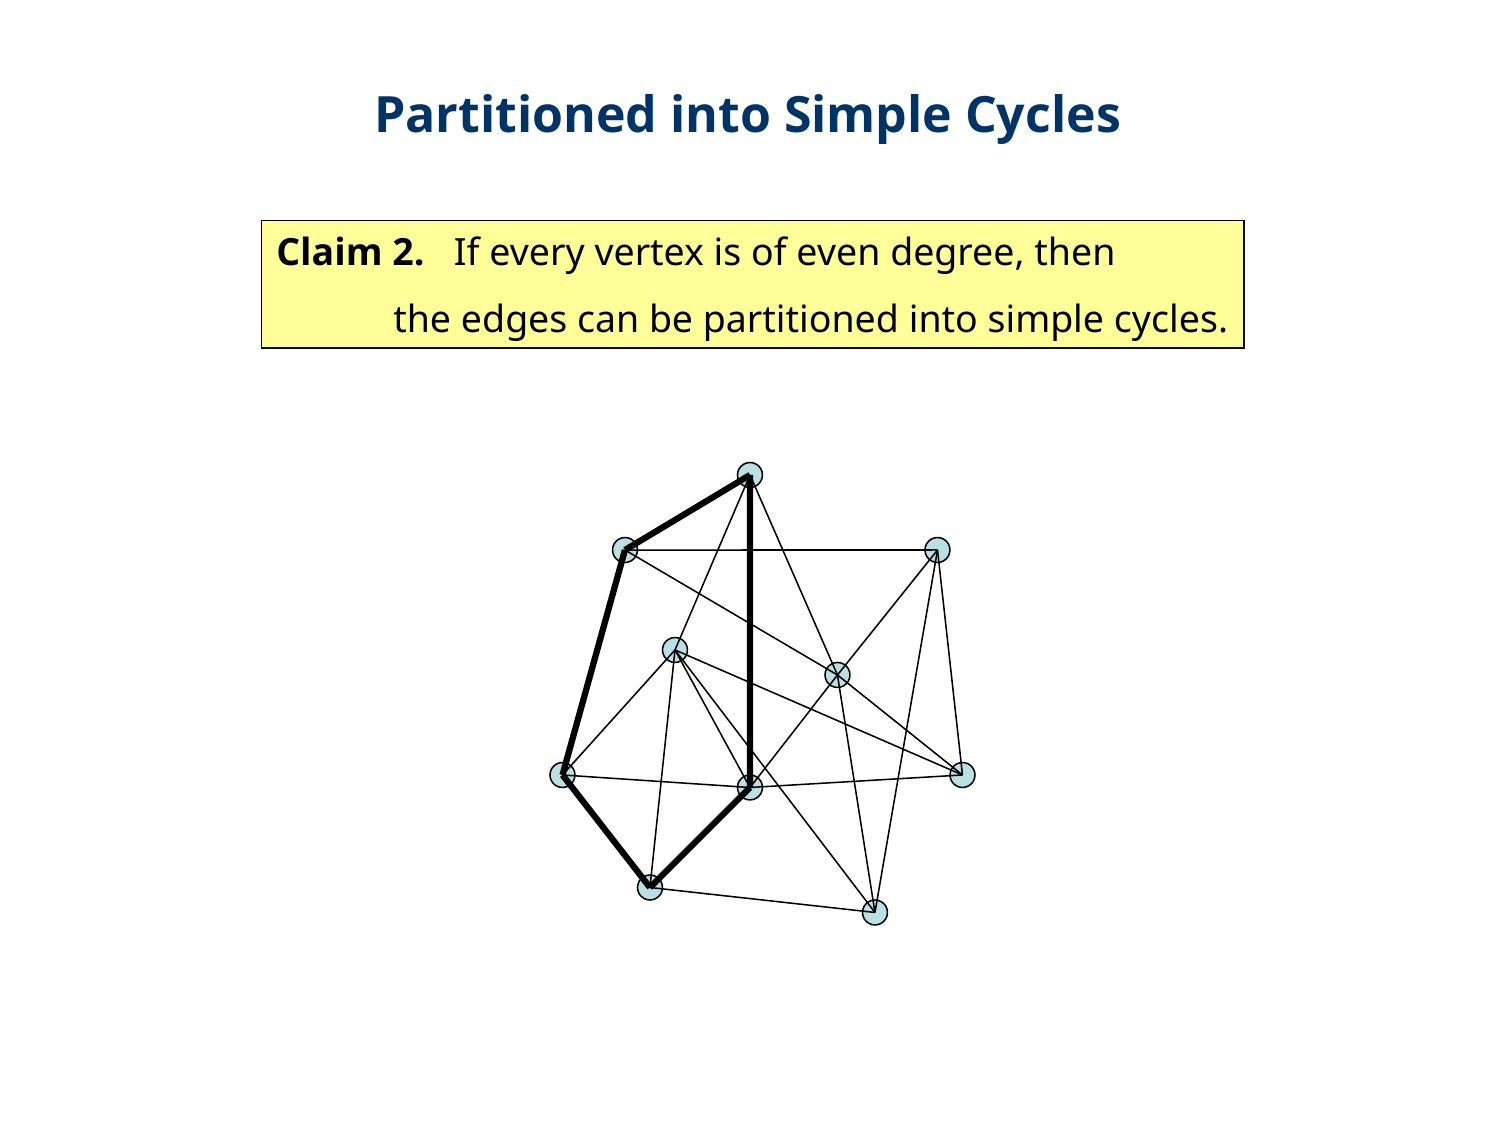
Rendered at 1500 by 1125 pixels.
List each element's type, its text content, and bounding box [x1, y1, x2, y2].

text_box [924, 537, 950, 563]
text_box [737, 774, 763, 800]
text_box [950, 762, 976, 788]
text_box Claim 2. If every vertex is of even degree, then the edges can be partitioned into simple cycles. [261, 220, 1244, 348]
text_box [825, 662, 850, 688]
text_box [862, 900, 888, 925]
text_box [637, 875, 663, 901]
text_box [549, 762, 575, 788]
text_box [612, 537, 638, 563]
text_box [737, 462, 763, 488]
text_box Partitioned into Simple Cycles [359, 74, 1136, 150]
text_box [662, 637, 688, 663]
